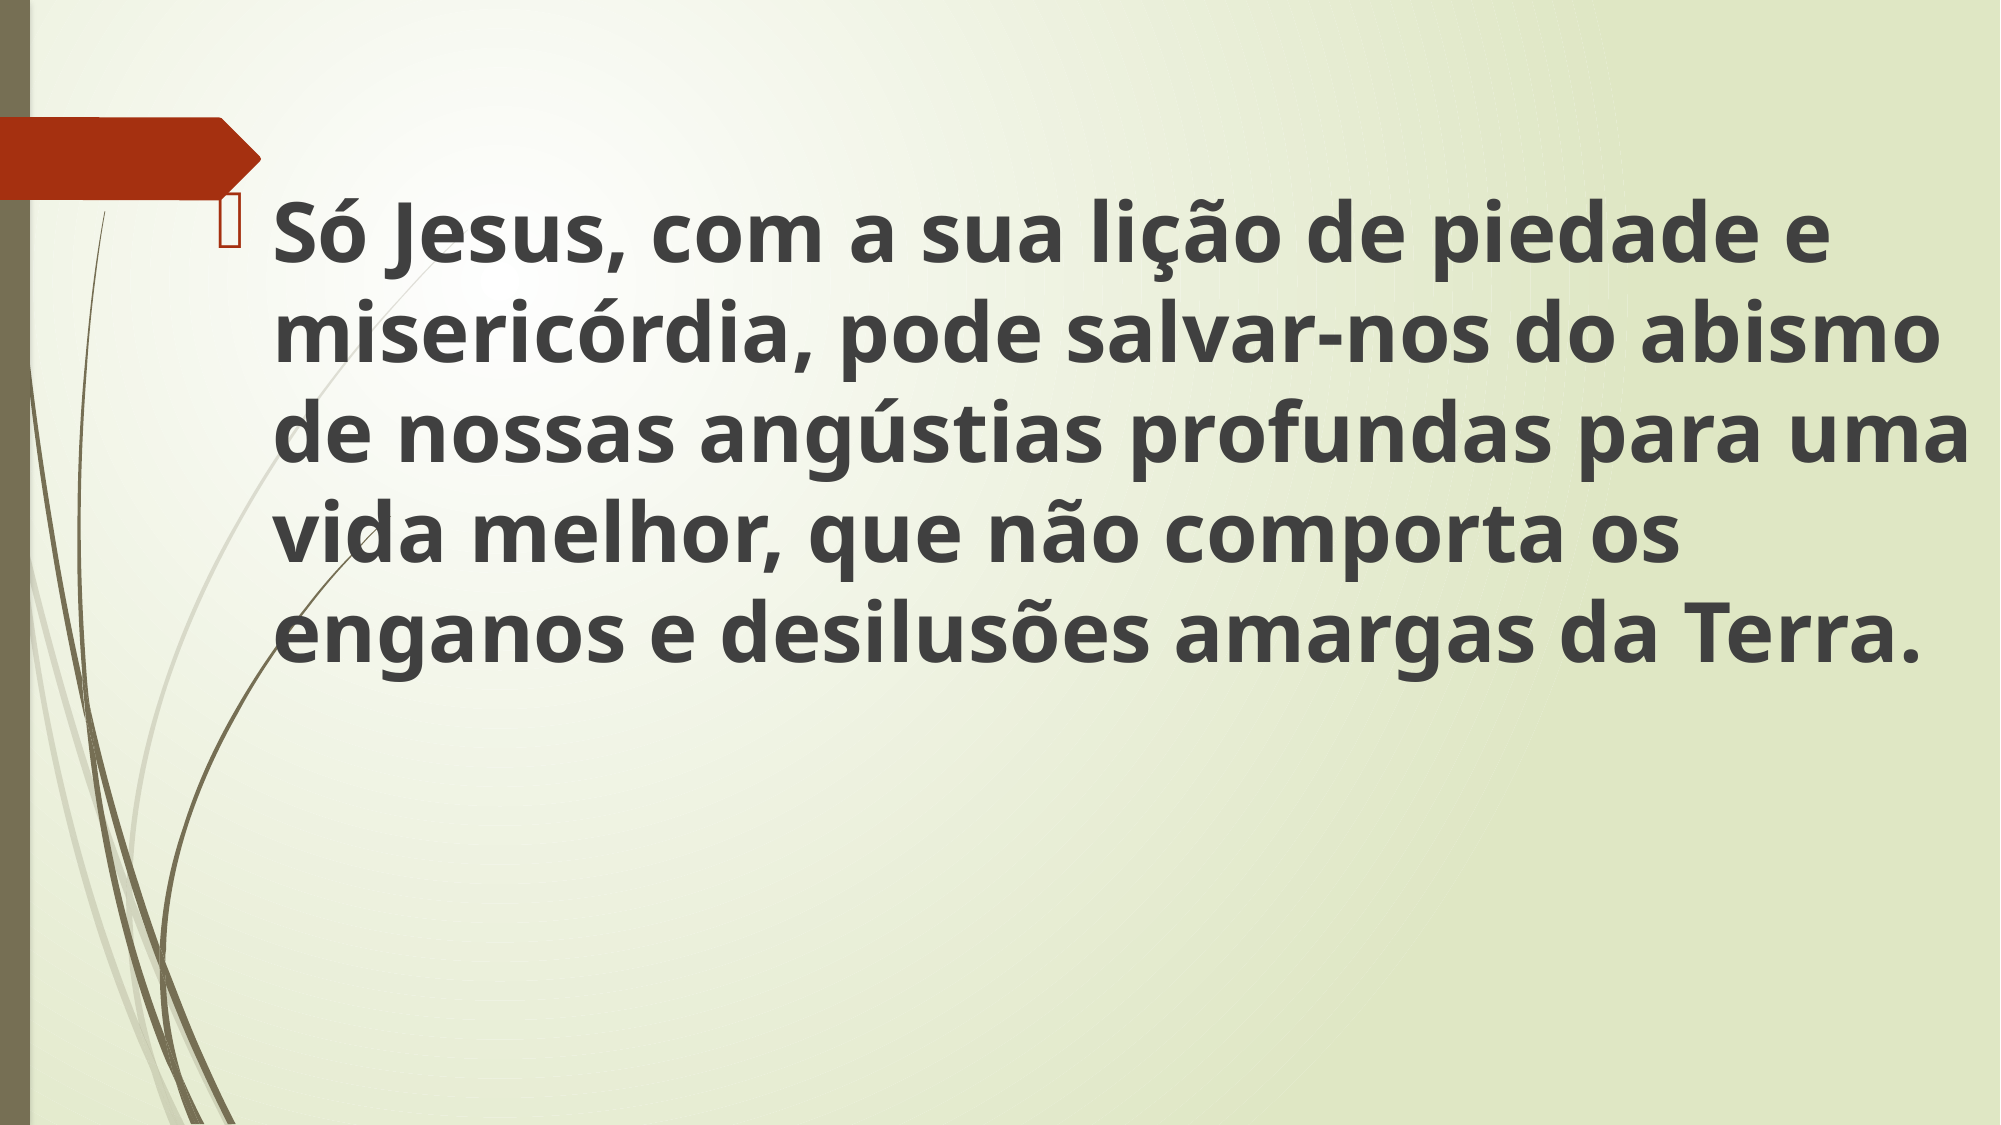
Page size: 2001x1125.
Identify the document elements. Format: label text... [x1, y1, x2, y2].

list Só Jesus, com a sua lição de piedade e misericórdia, pode salvar-nos do abismo de nossas angústias profundas para uma vida melhor, que não comporta os enganos e desilusões amargas da Terra. [201, 0, 2000, 1125]
